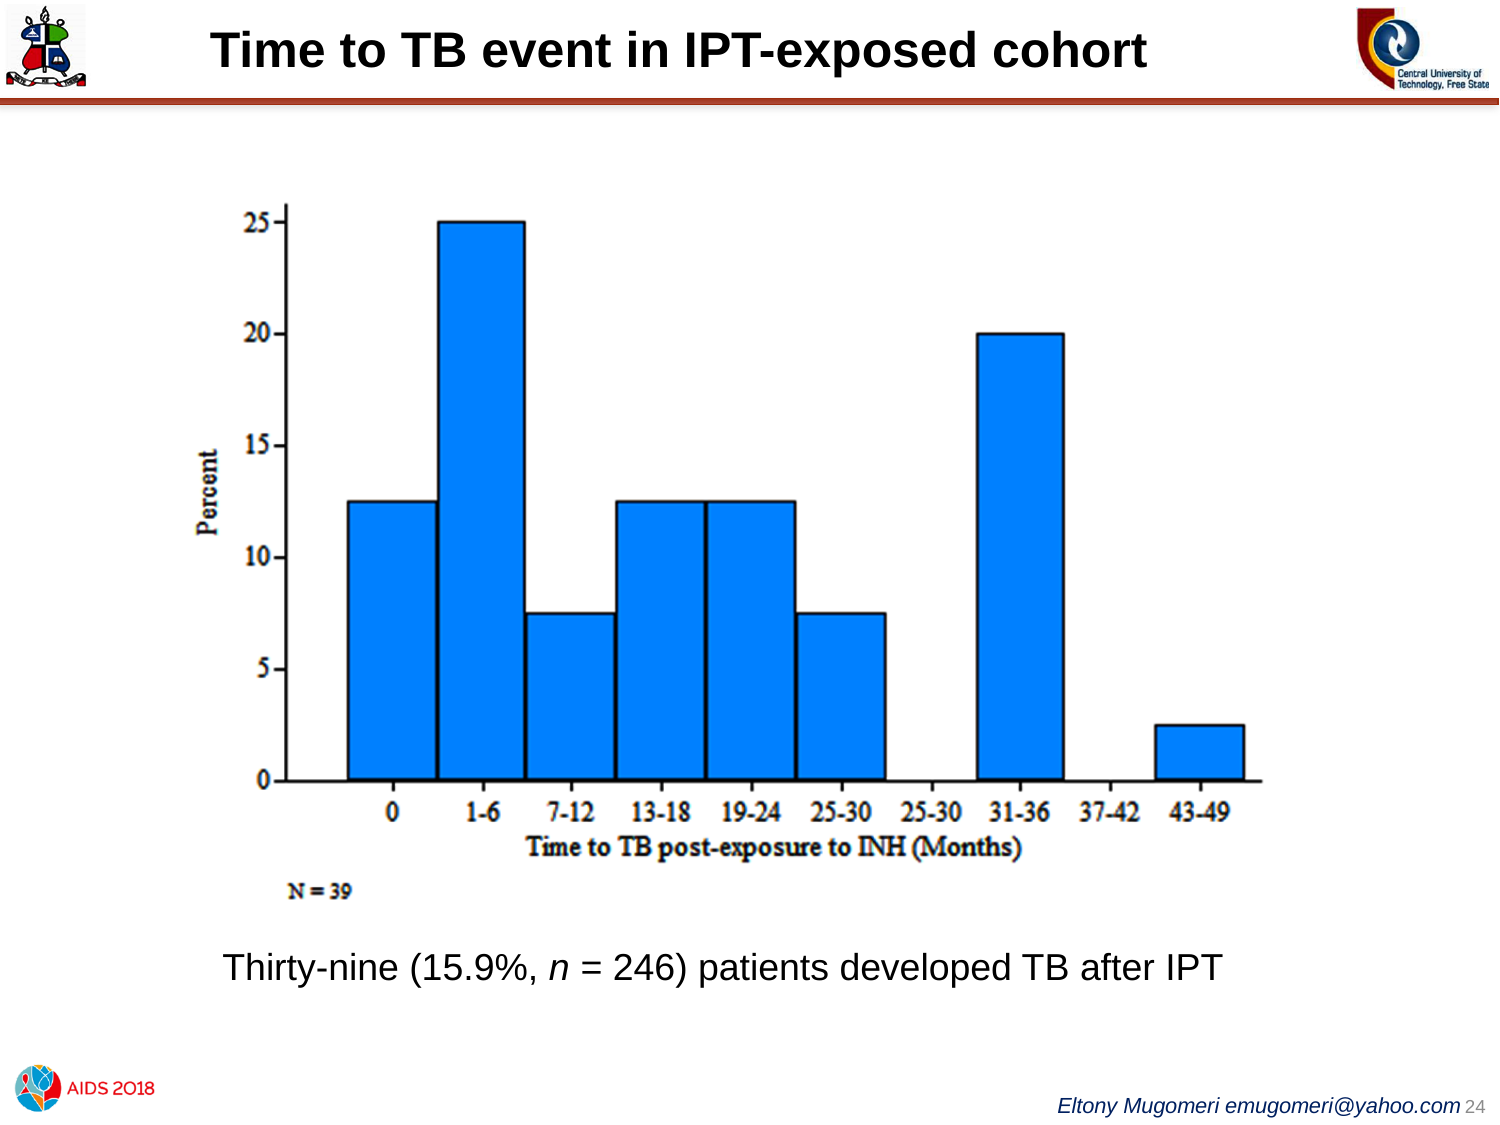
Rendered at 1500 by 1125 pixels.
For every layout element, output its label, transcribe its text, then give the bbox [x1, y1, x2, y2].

picture [1356, 7, 1489, 91]
picture [14, 1058, 158, 1118]
picture [0, 1, 93, 90]
slide_number 24 [1163, 1076, 1500, 1125]
text_box [0, 98, 1498, 105]
title Time to TB event in IPT-exposed cohort [194, 0, 1290, 98]
text_box Eltony Mugomeri emugomeri@yahoo.com [1042, 1084, 1477, 1125]
text_box Thirty-nine (15.9%, n = 246) patients developed TB after IPT [192, 935, 1303, 995]
picture [154, 176, 1290, 933]
